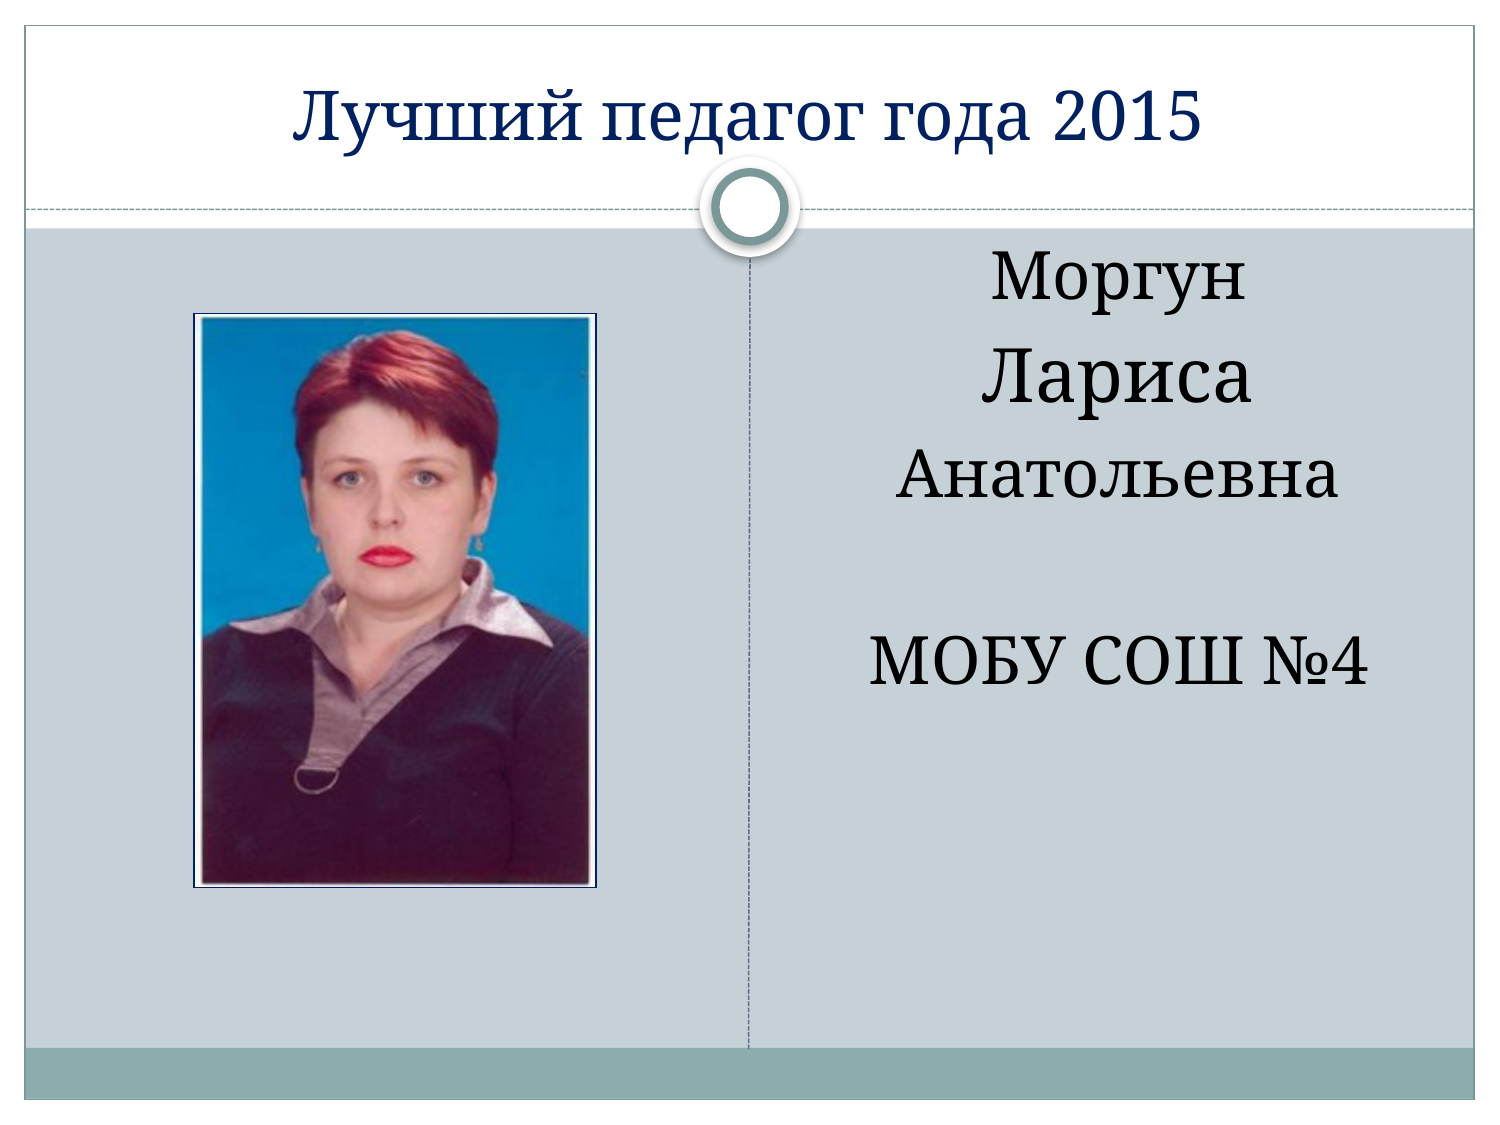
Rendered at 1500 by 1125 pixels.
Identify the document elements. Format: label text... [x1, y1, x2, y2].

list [194, 314, 596, 887]
list Моргун Лариса Анатольевна МОБУ СОШ №4 [787, 224, 1450, 993]
title Лучший педагог года 2015 [49, 37, 1450, 162]
